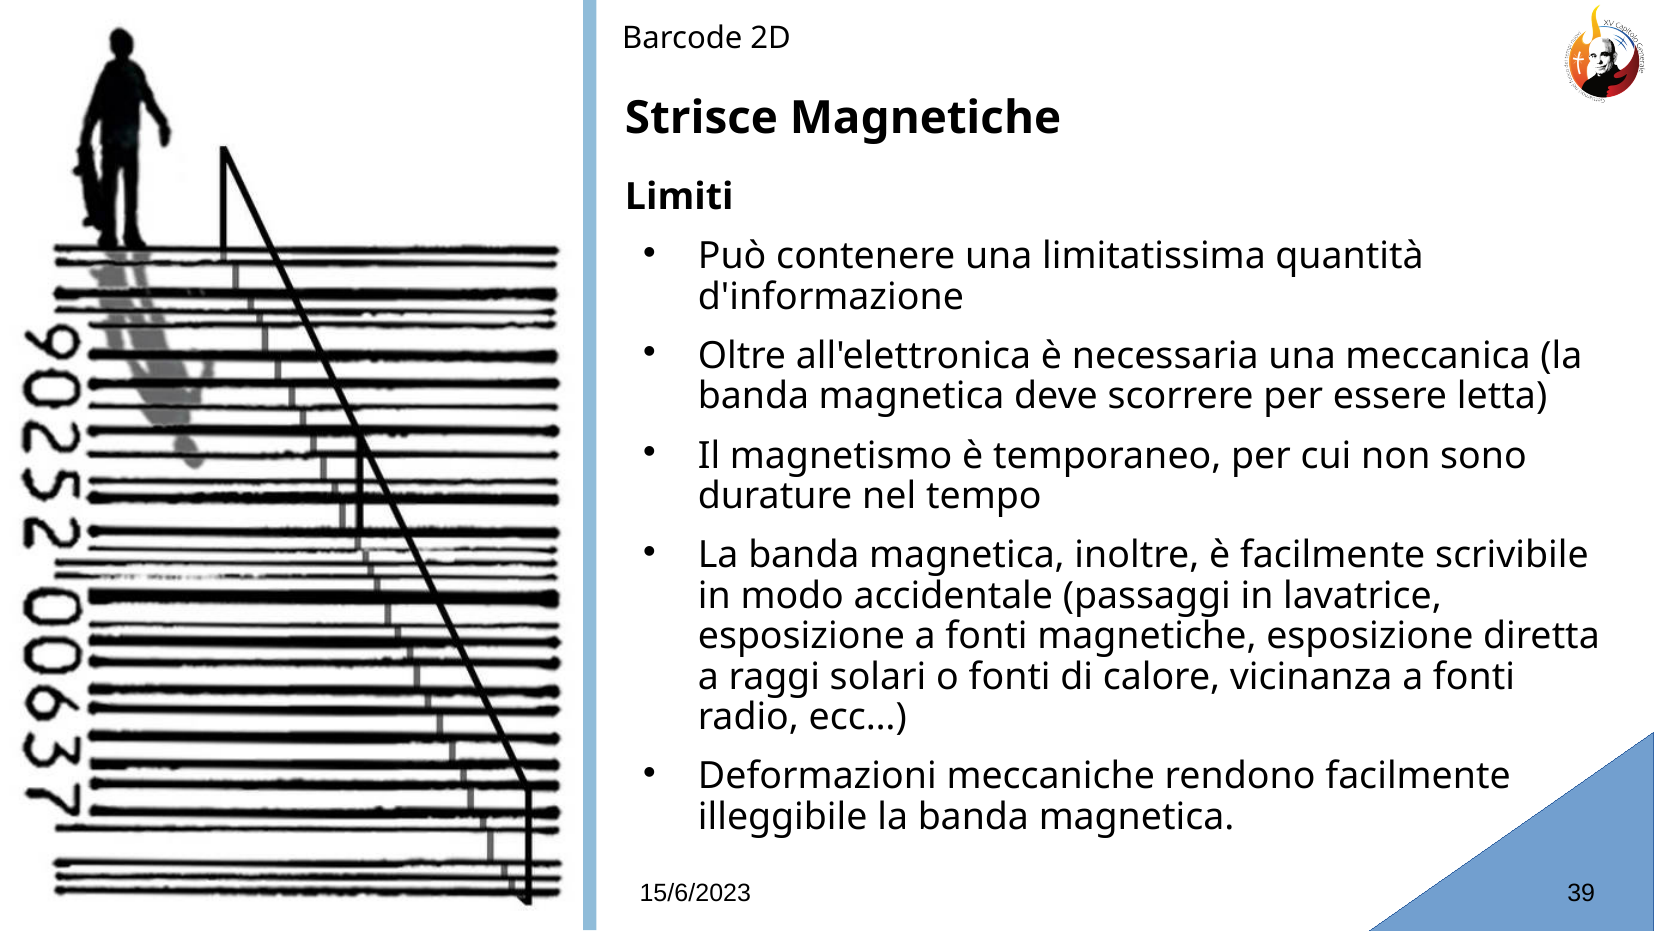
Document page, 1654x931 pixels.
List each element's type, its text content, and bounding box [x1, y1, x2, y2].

picture [1563, 4, 1646, 103]
list Limiti Può contenere una limitatissima quantità d'informazione Oltre all'elettronica è necessaria una meccanica (la banda magnetica deve scorrere per essere letta) Il magnetismo è temporaneo, per cui non sono durature nel tempo La banda magnetica, inoltre, è facilmente scrivibile in modo accidentale (passaggi in lavatrice, esposizione a fonti magnetiche, esposizione diretta a raggi solari o fonti di calore, vicinanza a fonti radio, ecc…) Deformazioni meccaniche rendono facilmente illeggibile la banda magnetica. [624, 177, 1621, 851]
title Strisce Magnetiche [624, 94, 1621, 177]
picture [0, 0, 583, 931]
text_box Barcode 2D [607, 9, 1340, 63]
